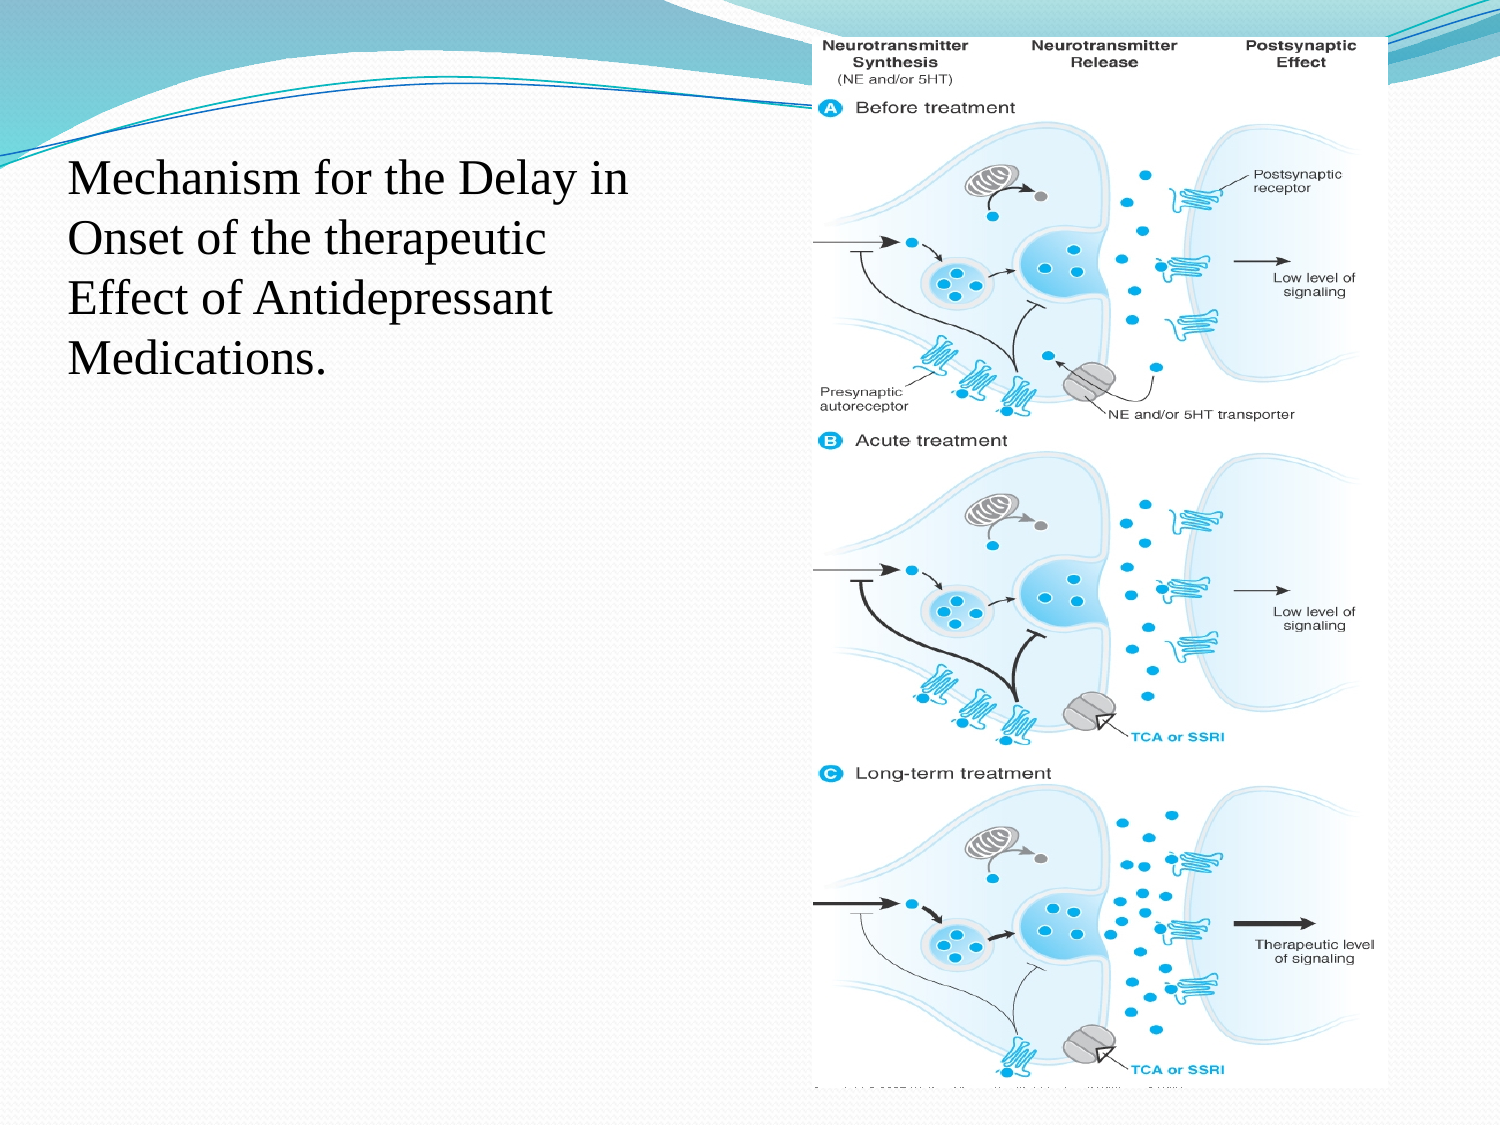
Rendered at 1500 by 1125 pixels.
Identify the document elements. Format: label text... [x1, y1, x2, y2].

picture [812, 37, 1388, 1088]
text_box Mechanism for the Delay in Onset of the therapeutic Effect of Antidepressant Medications. [52, 137, 645, 393]
